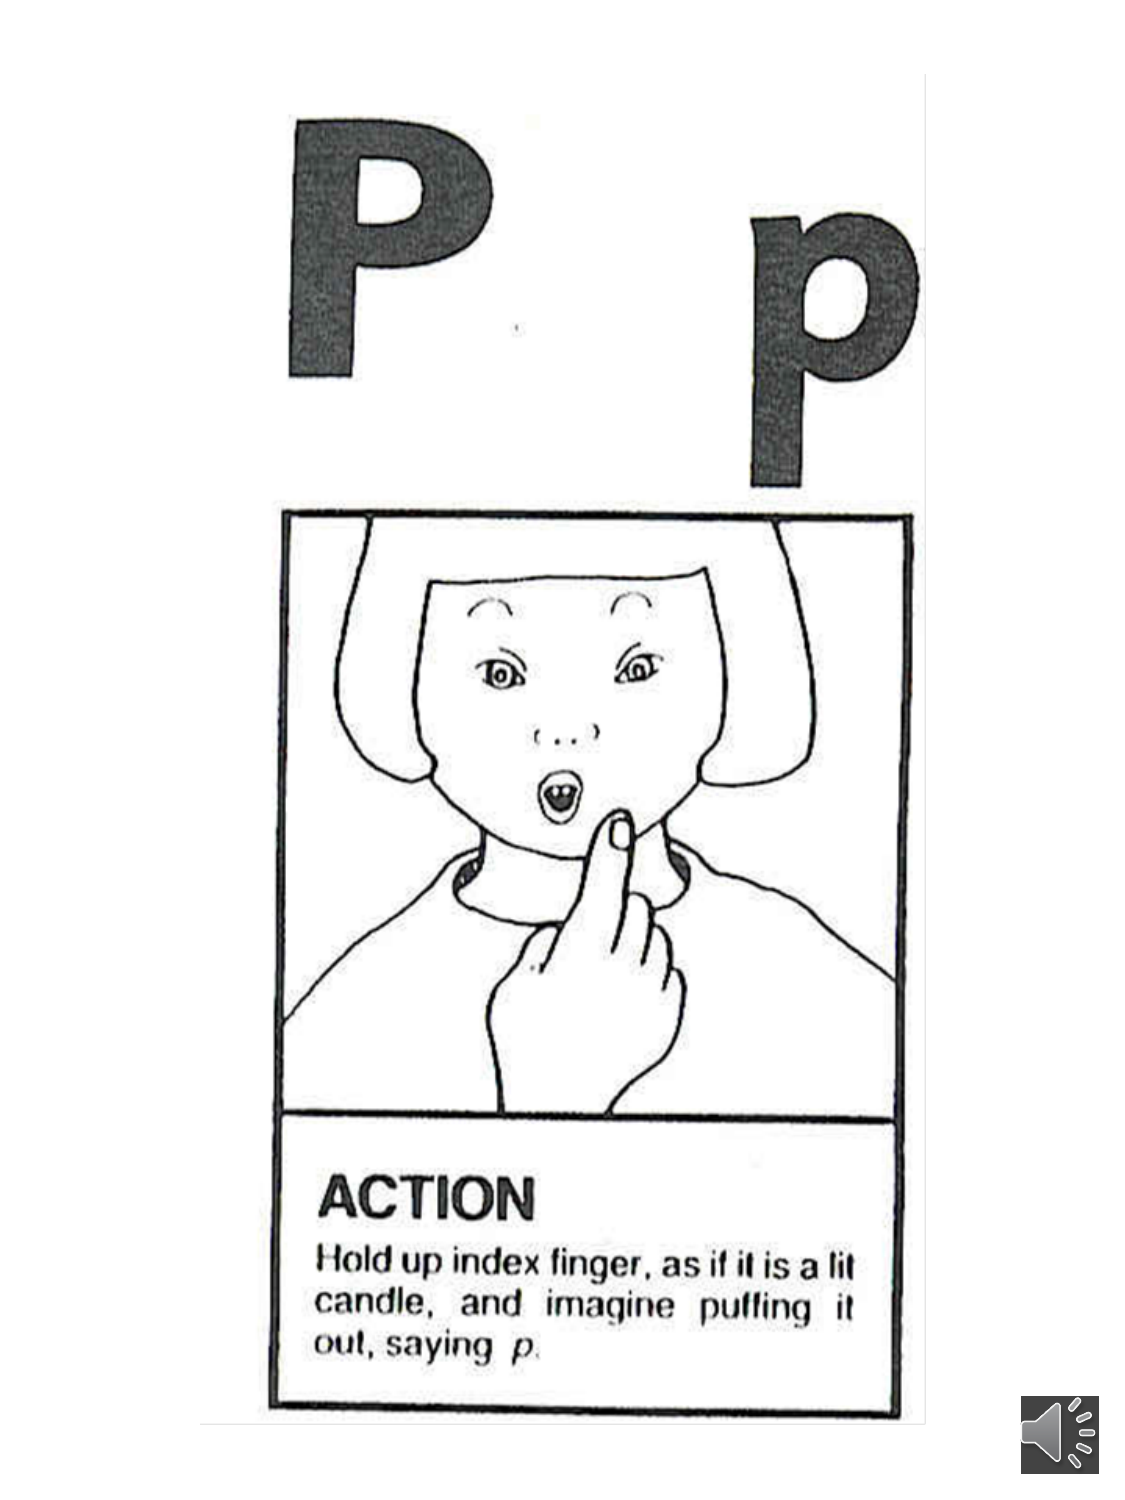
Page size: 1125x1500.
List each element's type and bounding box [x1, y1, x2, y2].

picture [1019, 1394, 1101, 1476]
picture [199, 73, 928, 1426]
